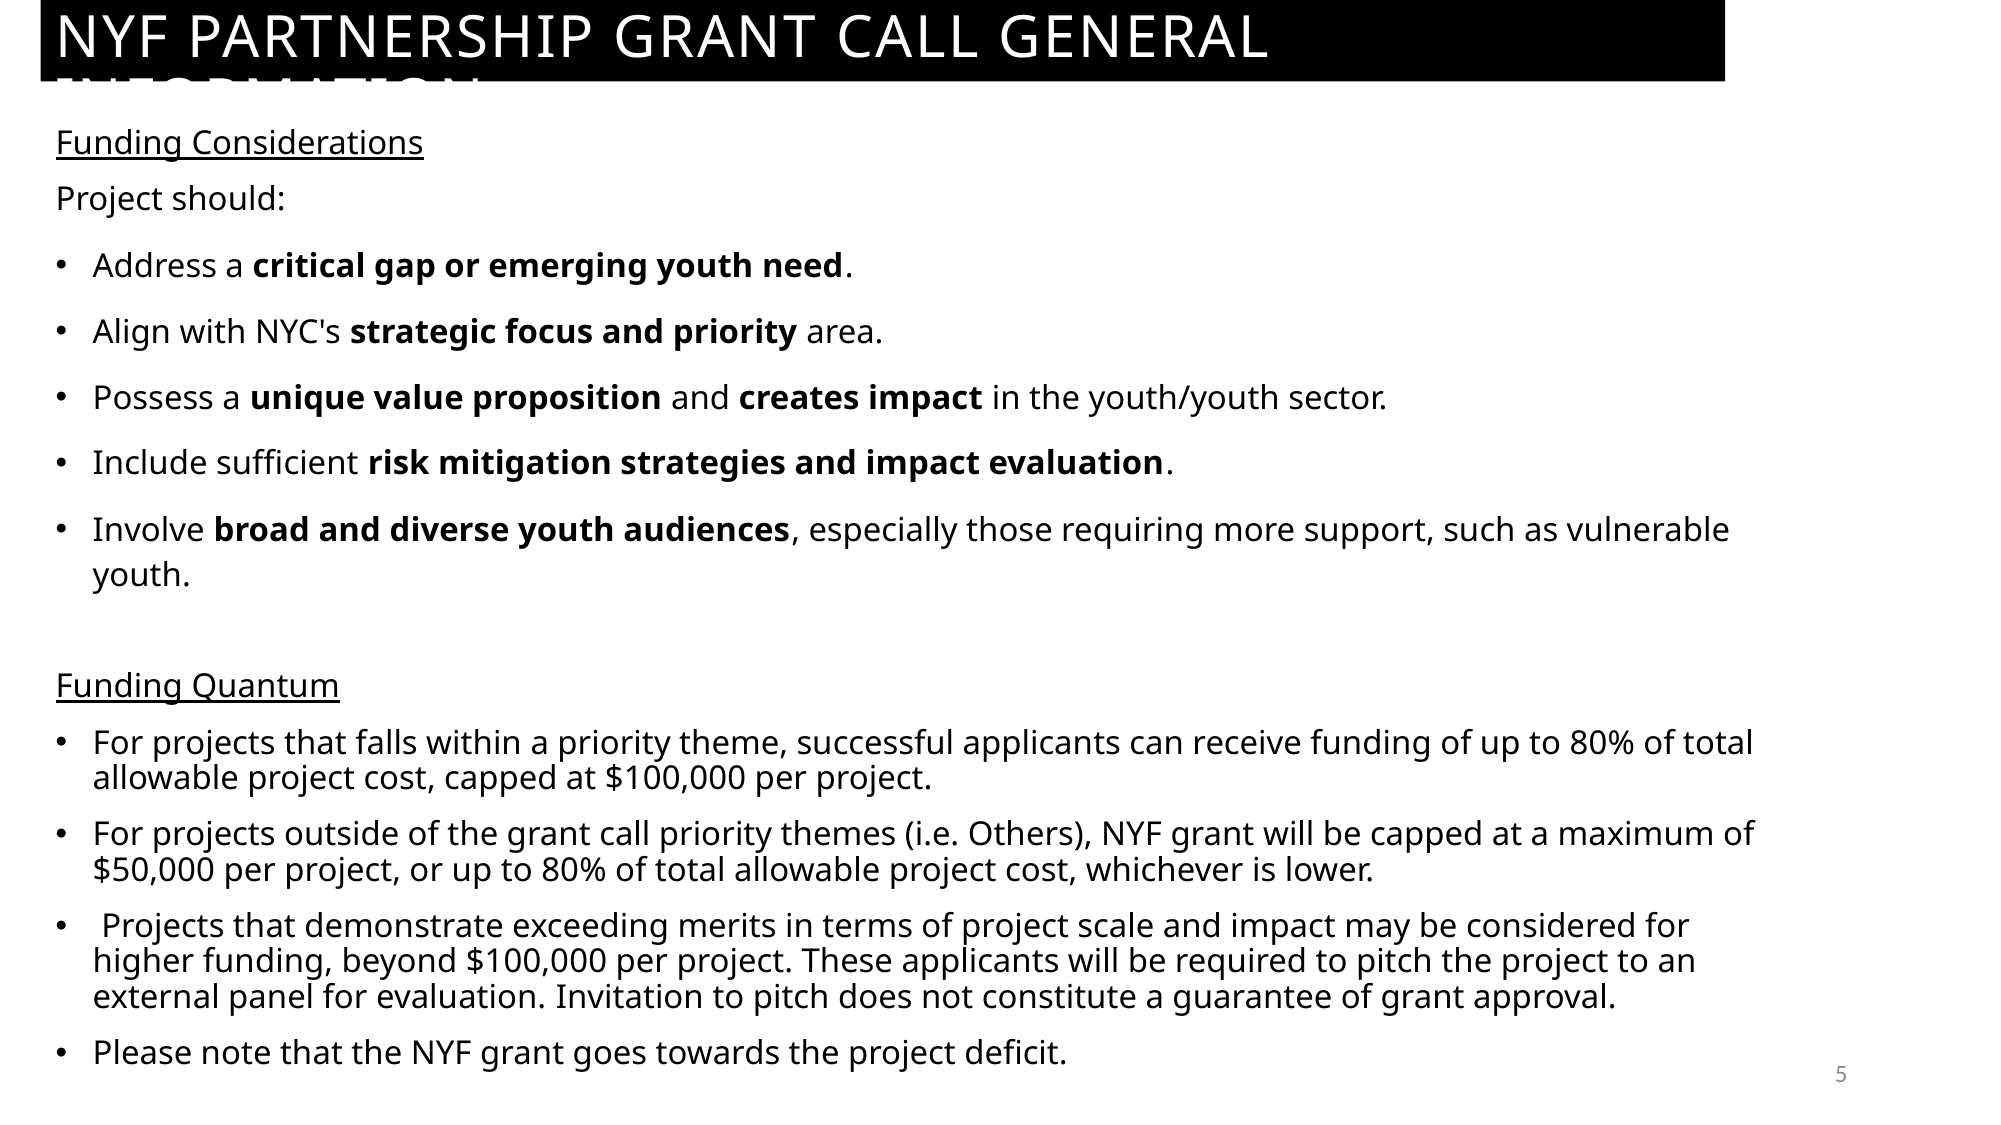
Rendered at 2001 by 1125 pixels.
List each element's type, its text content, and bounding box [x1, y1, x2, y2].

list Funding Considerations Project should: Address a critical gap or emerging youth need. Align with NYC's strategic focus and priority area. Possess a unique value proposition and creates impact in the youth/youth sector. Include sufficient risk mitigation strategies and impact evaluation. Involve broad and diverse youth audiences, especially those requiring more support, such as vulnerable youth. Funding Quantum For projects that falls within a priority theme, successful applicants can receive funding of up to 80% of total allowable project cost, capped at $100,000 per project. For projects outside of the grant call priority themes (i.e. Others), NYF grant will be capped at a maximum of $50,000 per project, or up to 80% of total allowable project cost, whichever is lower. Projects that demonstrate exceeding merits in terms of project scale and impact may be considered for higher funding, beyond $100,000 per project. These applicants will be required to pitch the project to an external panel for evaluation. Invitation to pitch does not constitute a guarantee of grant approval. Please note that the NYF grant goes towards the project deficit. [40, 118, 1799, 1089]
slide_number 5 [1412, 1042, 1863, 1103]
text_box NYF partnership grant call general information [40, 0, 1726, 82]
